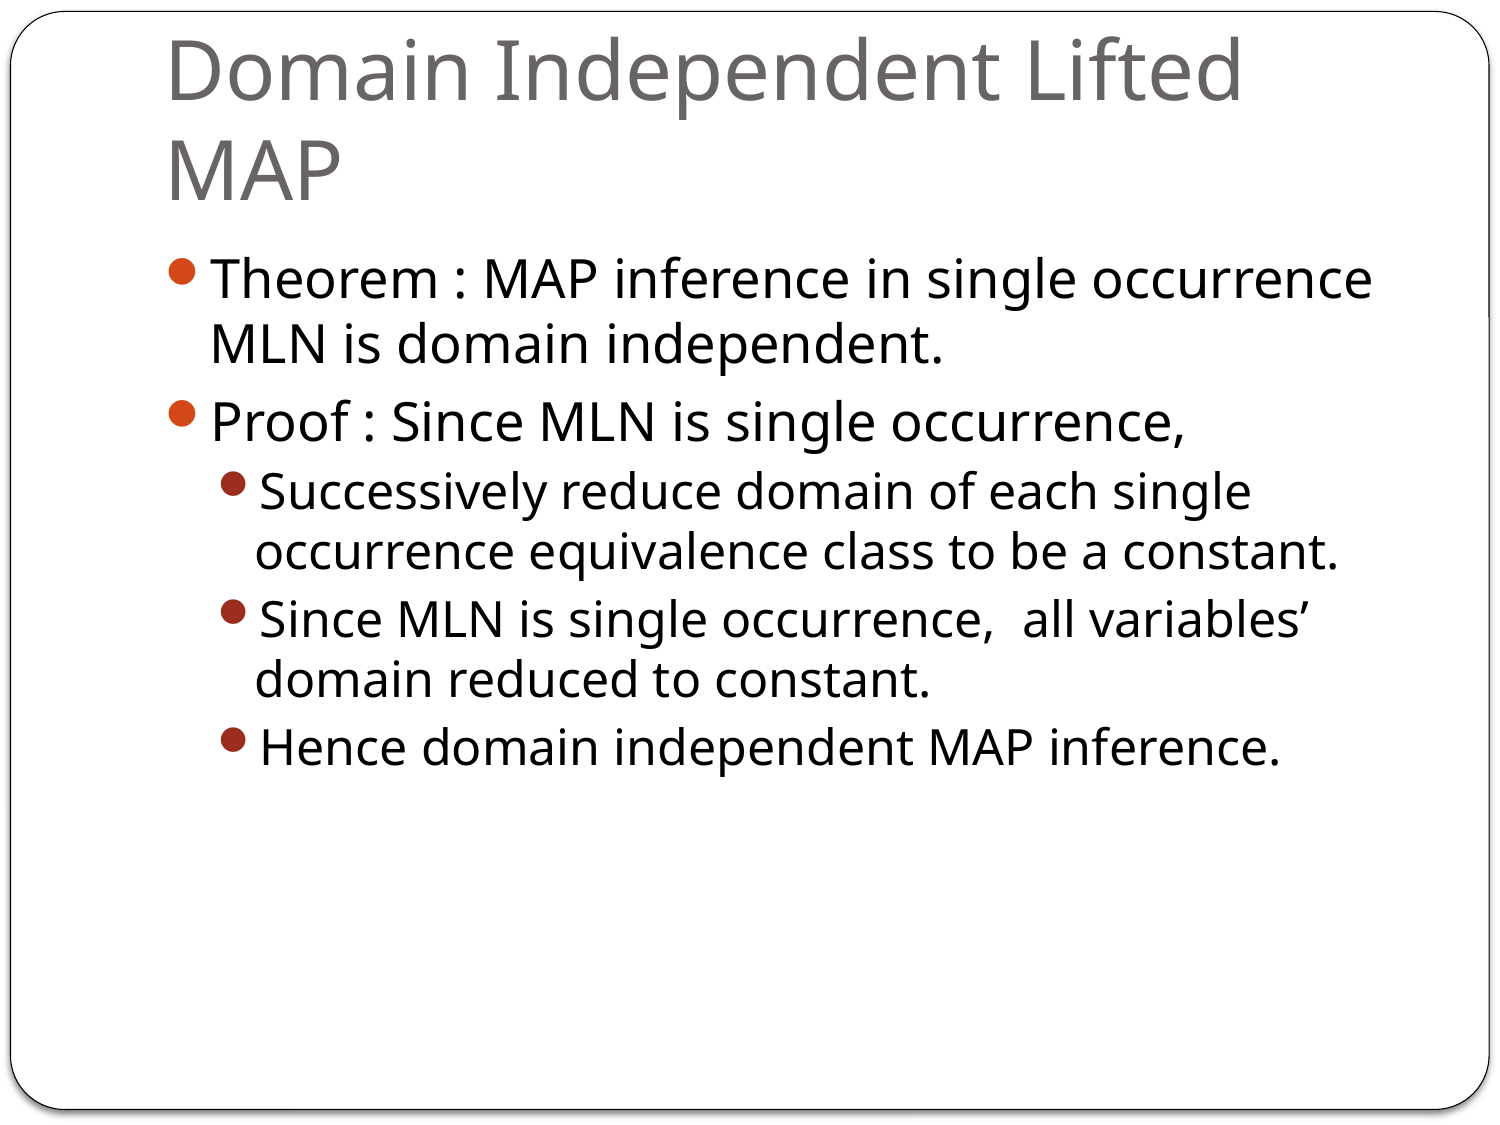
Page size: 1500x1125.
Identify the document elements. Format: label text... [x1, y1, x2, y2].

list Theorem : MAP inference in single occurrence MLN is domain independent. Proof : Since MLN is single occurrence, Successively reduce domain of each single occurrence equivalence class to be a constant. Since MLN is single occurrence, all variables’ domain reduced to constant. Hence domain independent MAP inference. [150, 237, 1425, 988]
title Domain Independent Lifted MAP [150, 45, 1425, 233]
